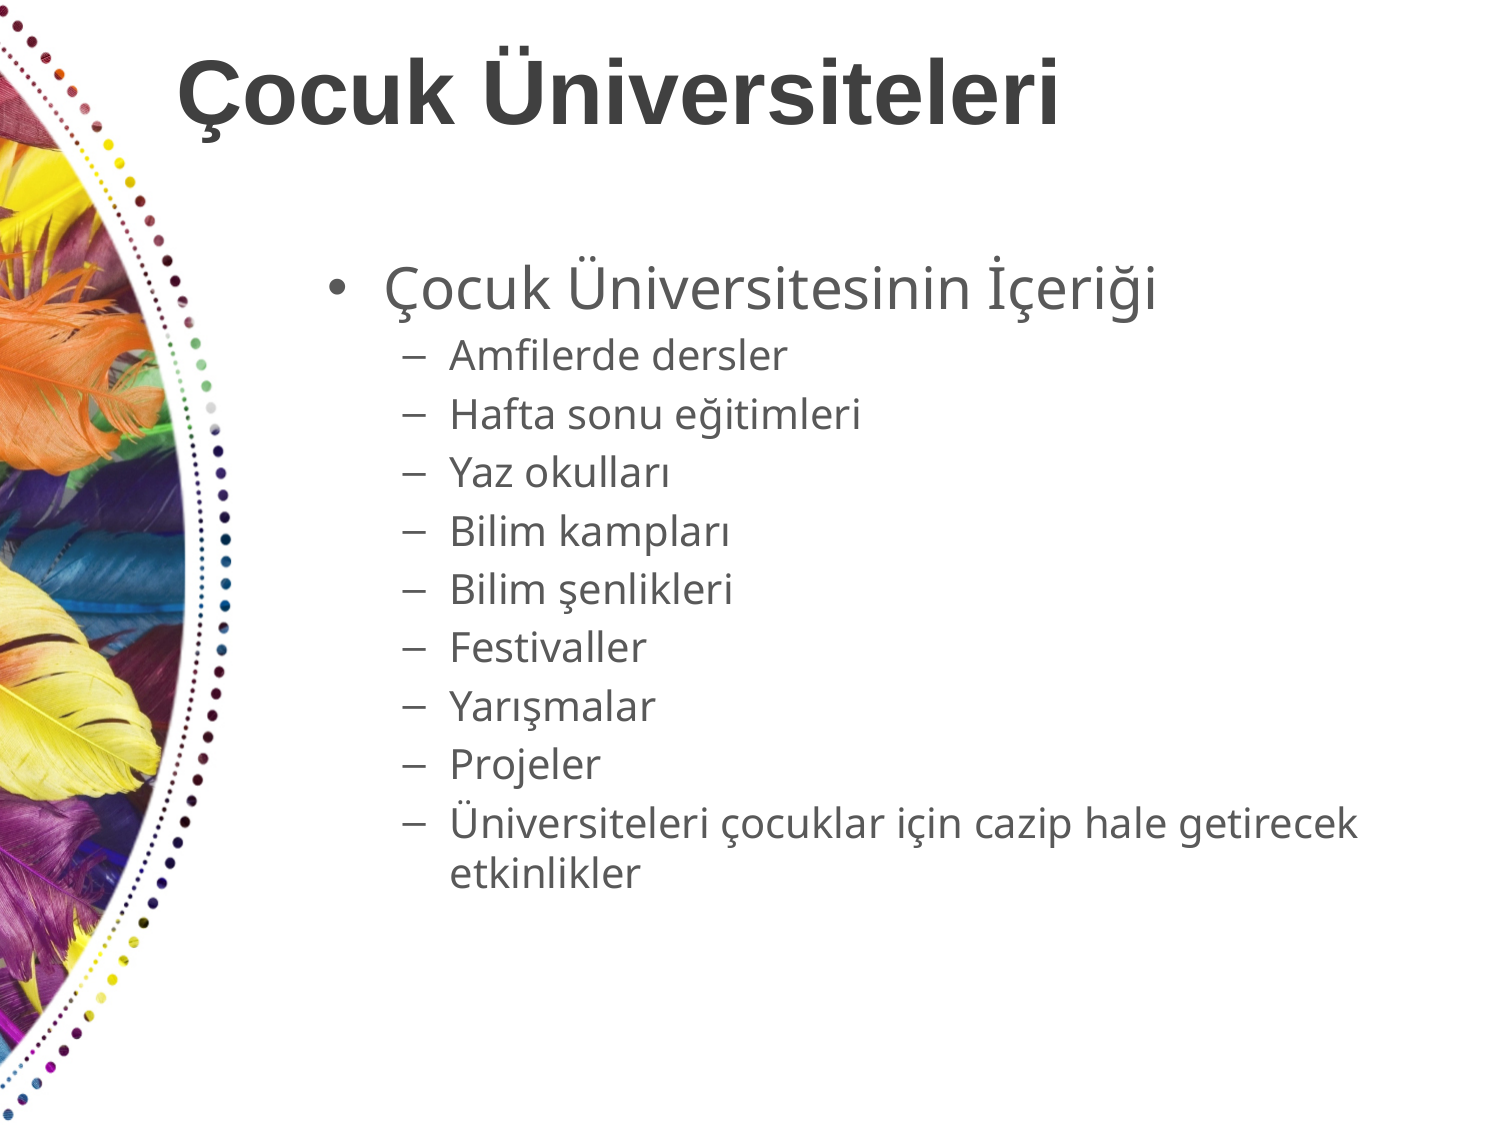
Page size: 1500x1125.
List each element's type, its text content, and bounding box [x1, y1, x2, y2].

list Çocuk Üniversitesinin İçeriği Amfilerde dersler Hafta sonu eğitimleri Yaz okulları Bilim kampları Bilim şenlikleri Festivaller Yarışmalar Projeler Üniversiteleri çocuklar için cazip hale getirecek etkinlikler [312, 243, 1425, 986]
title Çocuk Üniversiteleri [135, 0, 1500, 176]
picture [0, 0, 1500, 1125]
